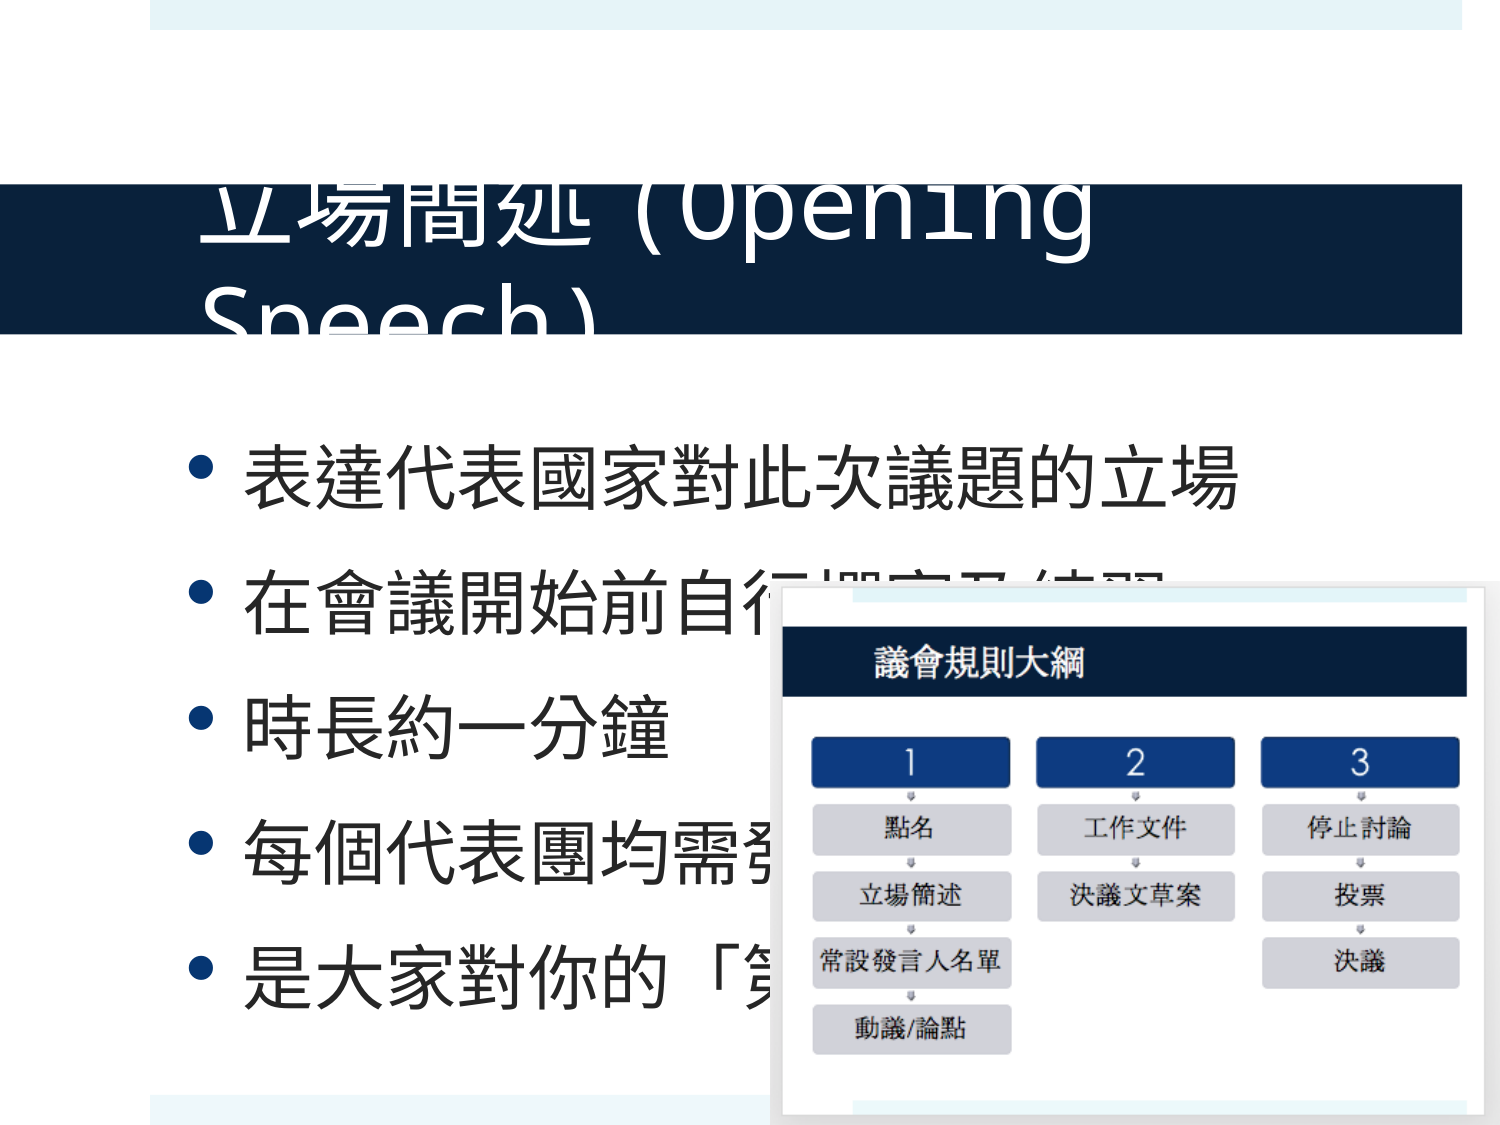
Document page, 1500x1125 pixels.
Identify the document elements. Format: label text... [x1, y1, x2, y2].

text_box 表達代表國家對此次議題的立場 在會議開始前自行撰寫及練習 時長約一分鐘 每個代表團均需發表 是大家對你的「第一印象」 [174, 425, 1424, 1028]
picture [769, 580, 1500, 1125]
title 立場簡述(Opening Speech) [0, 184, 1463, 335]
